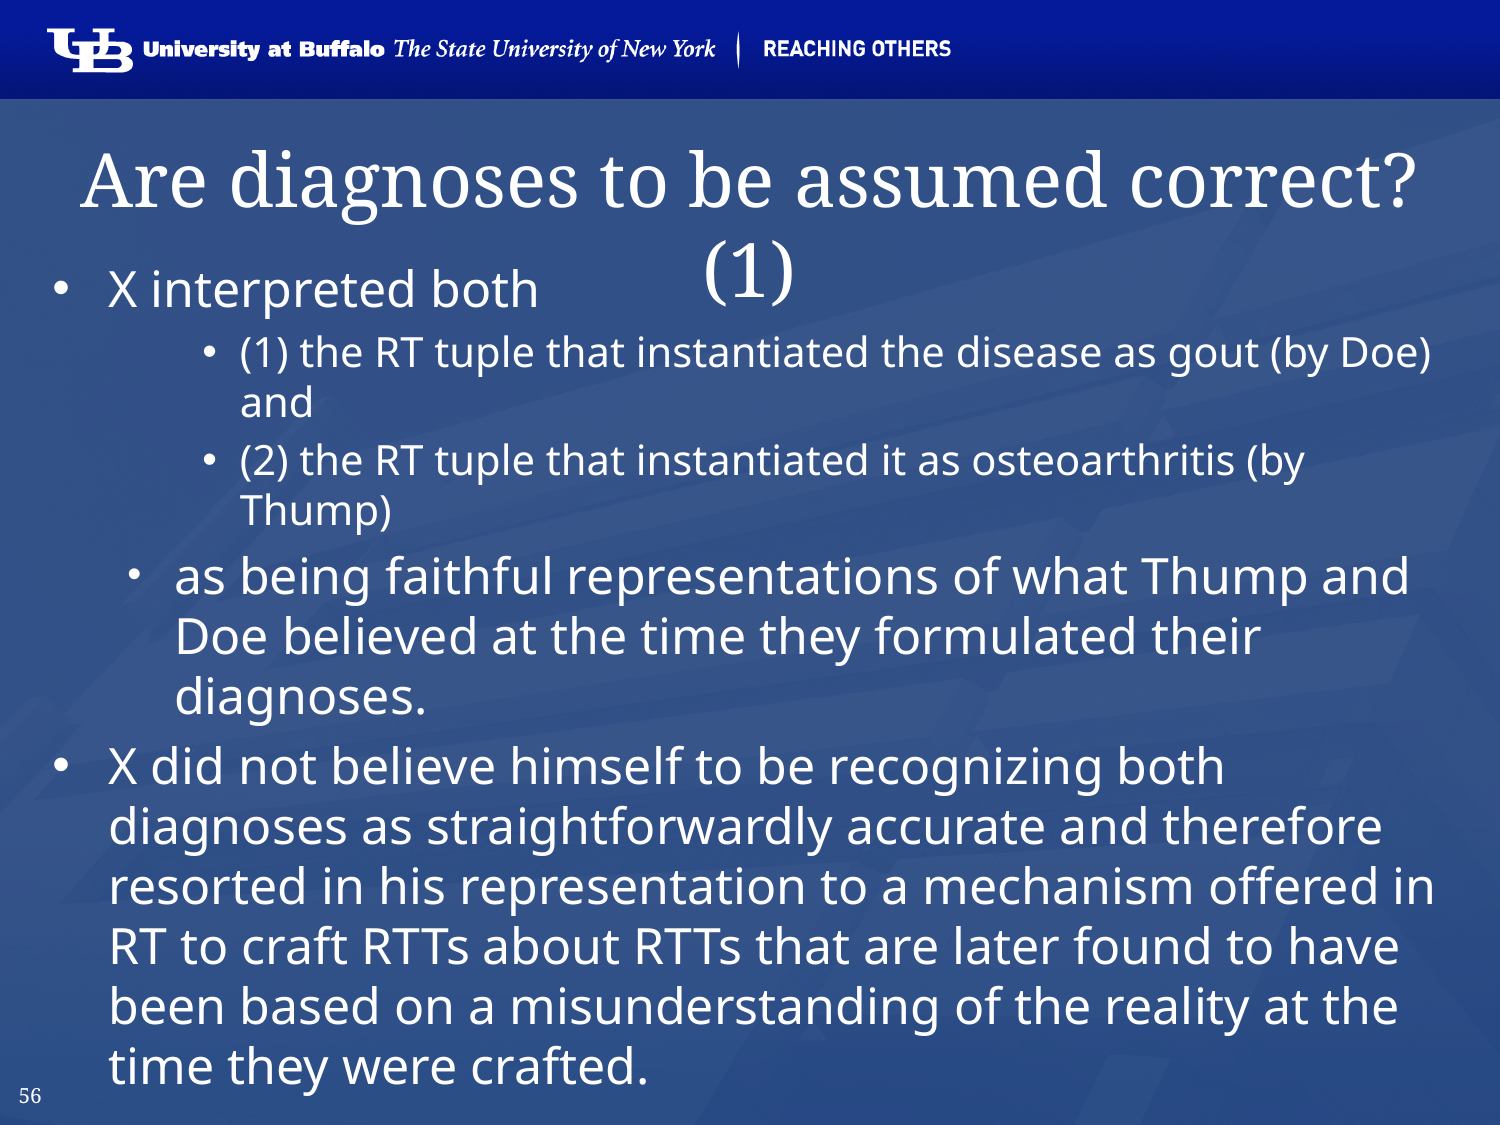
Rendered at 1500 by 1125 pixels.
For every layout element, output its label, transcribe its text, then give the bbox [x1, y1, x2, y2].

title Are diagnoses to be assumed correct? (1) [37, 125, 1463, 249]
picture [0, 0, 1500, 99]
list X interpreted both (1) the RT tuple that instantiated the disease as gout (by Doe) and (2) the RT tuple that instantiated it as osteoarthritis (by Thump) as being faithful representations of what Thump and Doe believed at the time they formulated their diagnoses. X did not believe himself to be recognizing both diagnoses as straightforwardly accurate and therefore resorted in his representation to a mechanism offered in RT to craft RTTs about RTTs that are later found to have been based on a misunderstanding of the reality at the time they were crafted. [37, 249, 1463, 1063]
